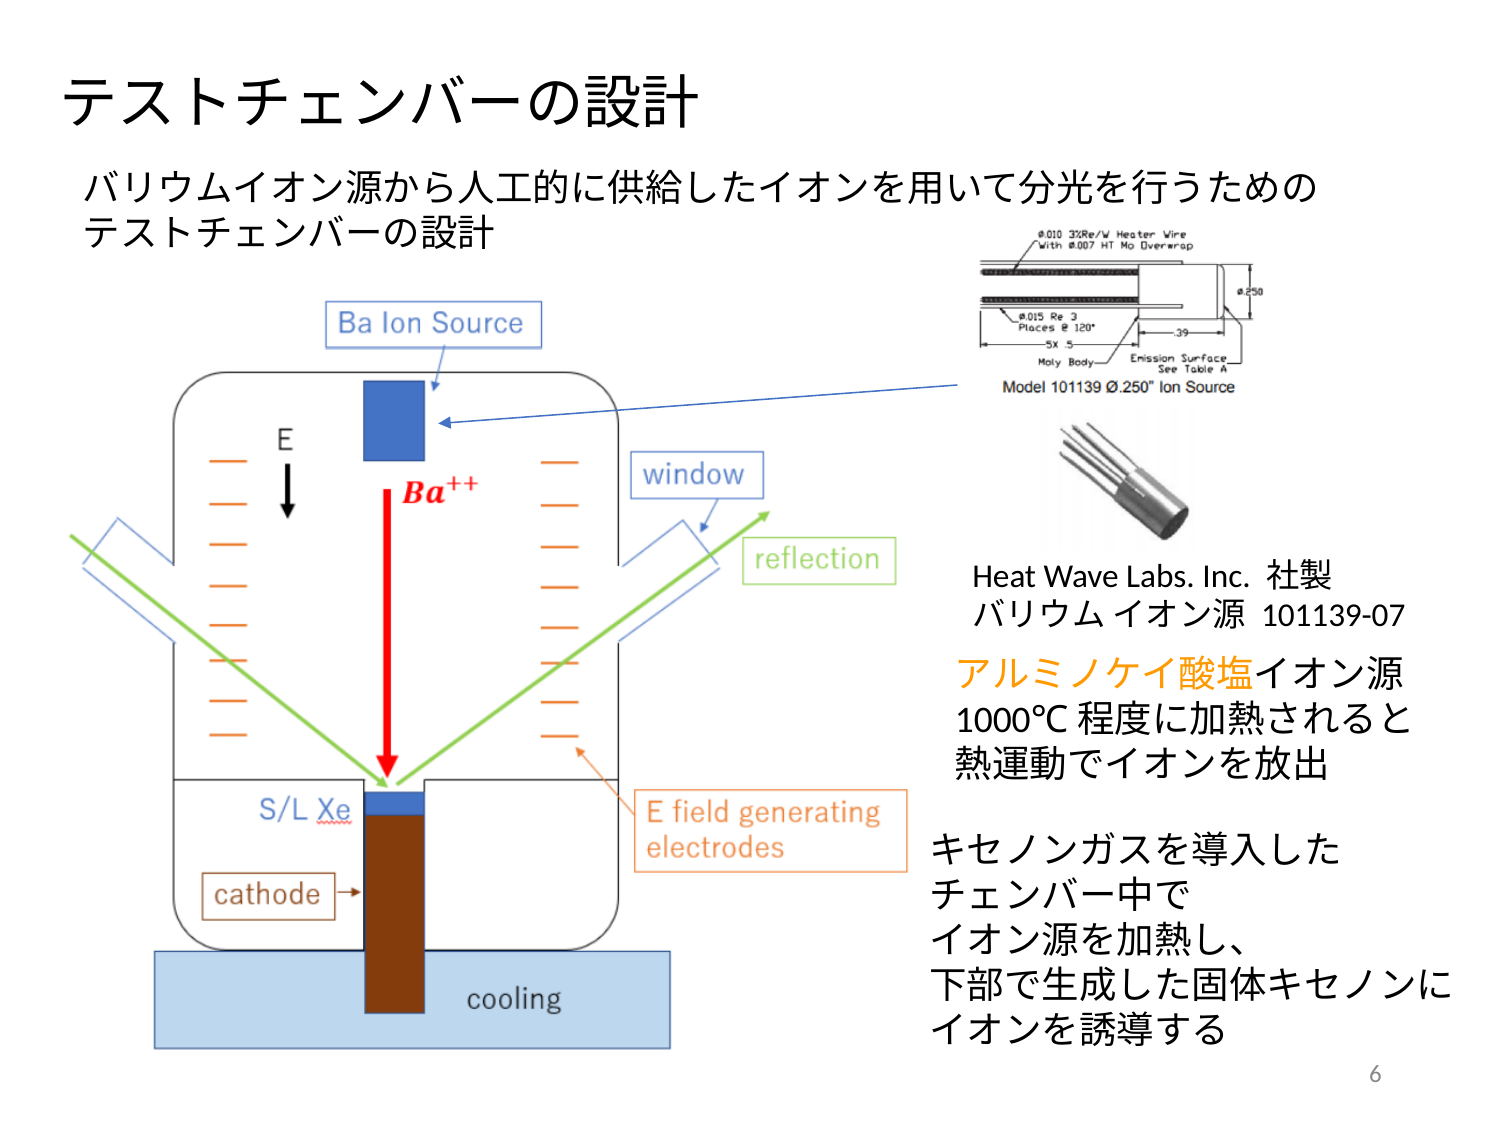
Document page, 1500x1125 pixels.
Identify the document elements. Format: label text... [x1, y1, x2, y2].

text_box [437, 384, 958, 424]
slide_number 6 [1059, 1042, 1397, 1103]
text_box キセノンガスを導入した チェンバー中で イオン源を加熱し、 下部で生成した固体キセノンに イオンを誘導する [940, 818, 1474, 1059]
text_box テストチェンバーの設計 [44, 57, 1086, 143]
text_box Heat Wave Labs. Inc. 社製 バリウム イオン源 101139-07 [957, 546, 1431, 641]
picture [43, 266, 934, 1086]
text_box バリウムイオン源から人工的に供給したイオンを用いて分光を行うための テストチェンバーの設計 [67, 156, 1402, 352]
text_box アルミノケイ酸塩イオン源 1000℃程度に加熱されると 熱運動でイオンを放出 [940, 642, 1449, 793]
picture [957, 207, 1289, 563]
